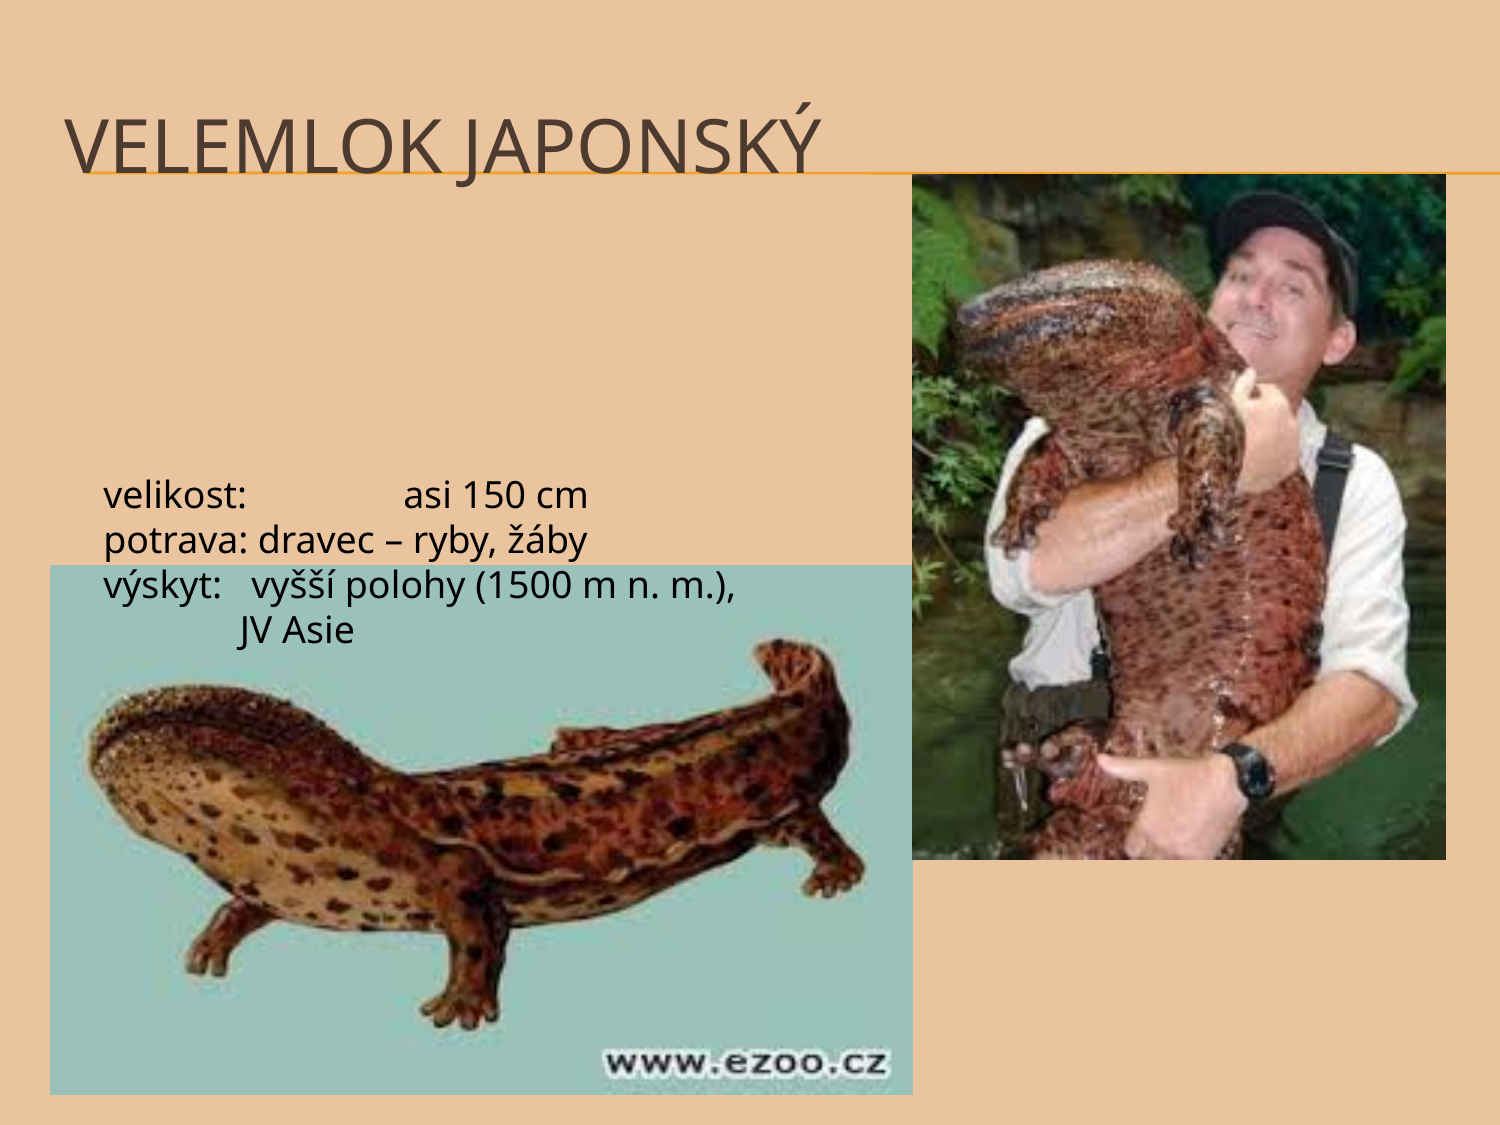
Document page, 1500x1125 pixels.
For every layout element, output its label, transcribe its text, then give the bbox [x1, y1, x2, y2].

text_box velikost: asi 150 cm potrava: dravec – ryby, žáby výskyt: vyšší polohy (1500 m n. m.), JV Asie [88, 463, 901, 563]
picture [911, 174, 1447, 860]
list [49, 565, 914, 1096]
title Velemlok japonský [50, 75, 1475, 213]
